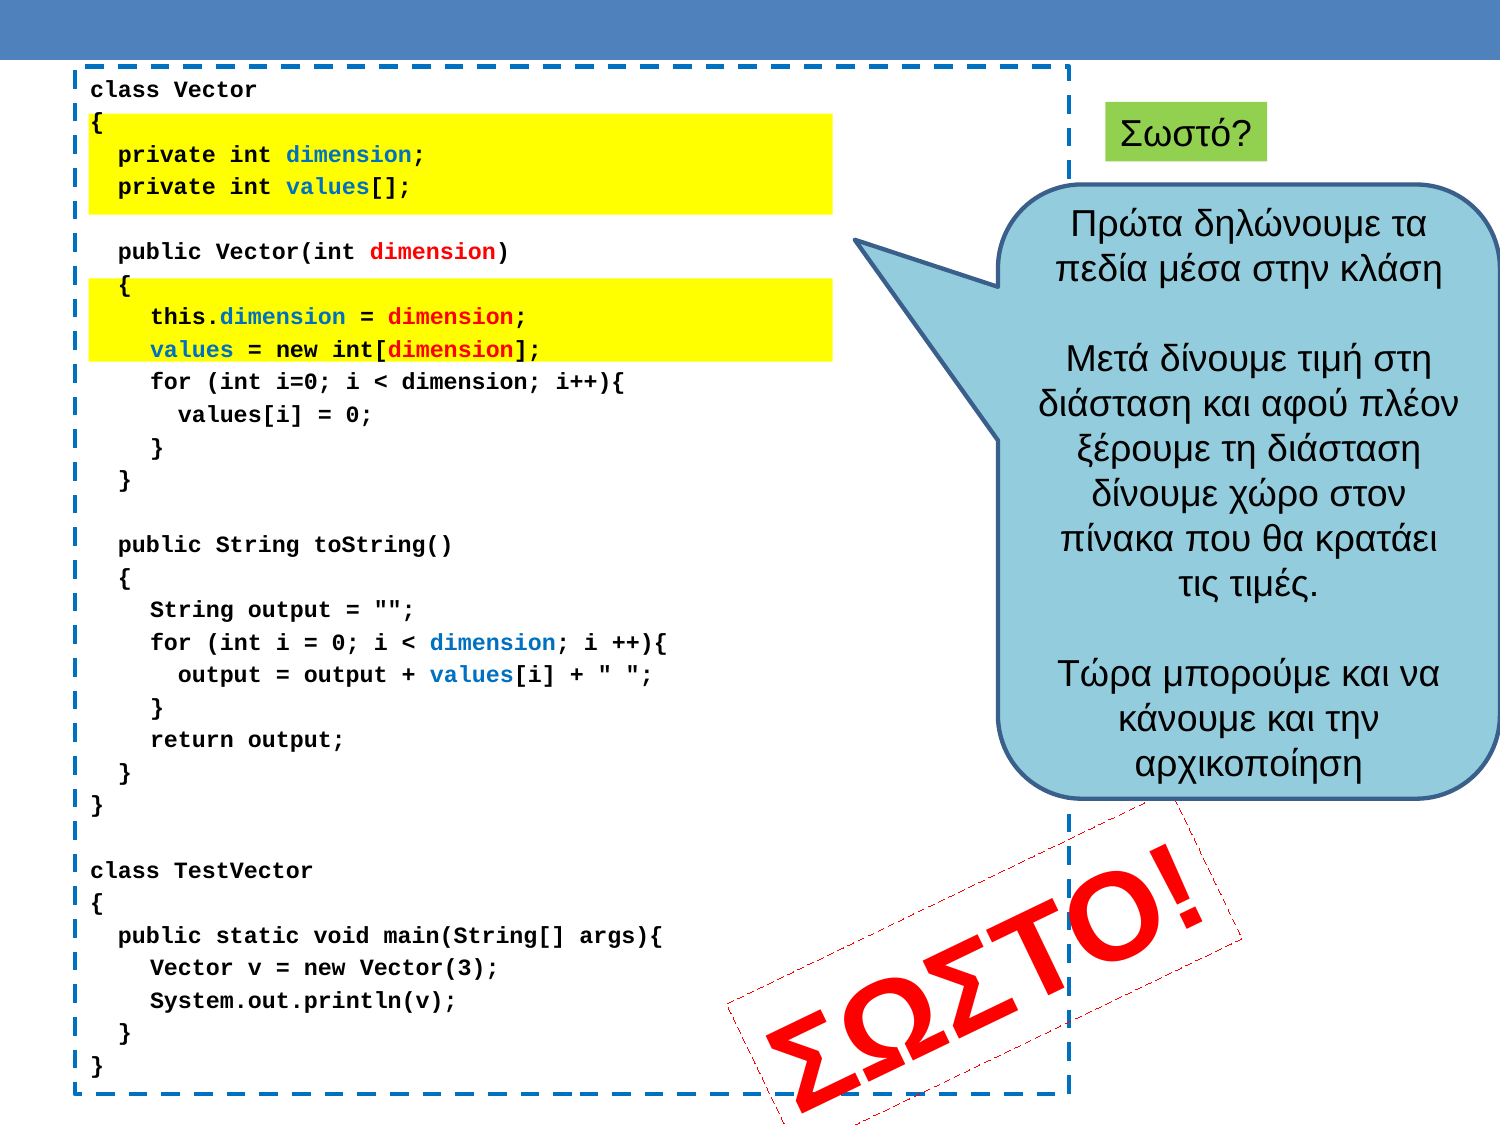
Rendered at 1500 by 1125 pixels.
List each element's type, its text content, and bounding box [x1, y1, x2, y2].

list class Vector { private int dimension; private int values[]; public Vector(int dimension) { this.dimension = dimension; values = new int[dimension]; for (int i=0; i < dimension; i++){ values[i] = 0; } } public String toString() { String output = ""; for (int i = 0; i < dimension; i ++){ output = output + values[i] + " "; } return output; } } class TestVector { public static void main(String[] args){ Vector v = new Vector(3); System.out.println(v); } } [75, 66, 1069, 1094]
text_box Πρώτα δηλώνουμε τα πεδία μέσα στην κλάση Μετά δίνουμε τιμή στη διάσταση και αφού πλέον ξέρουμε τη διάσταση δίνουμε χώρο στον πίνακα που θα κρατάει τις τιμές. Τώρα μπορούμε και να κάνουμε και την αρχικοποίηση [852, 182, 1500, 801]
text_box ΣΩΣΤΟ! [726, 801, 1243, 1125]
text_box Σωστό? [1105, 101, 1268, 162]
